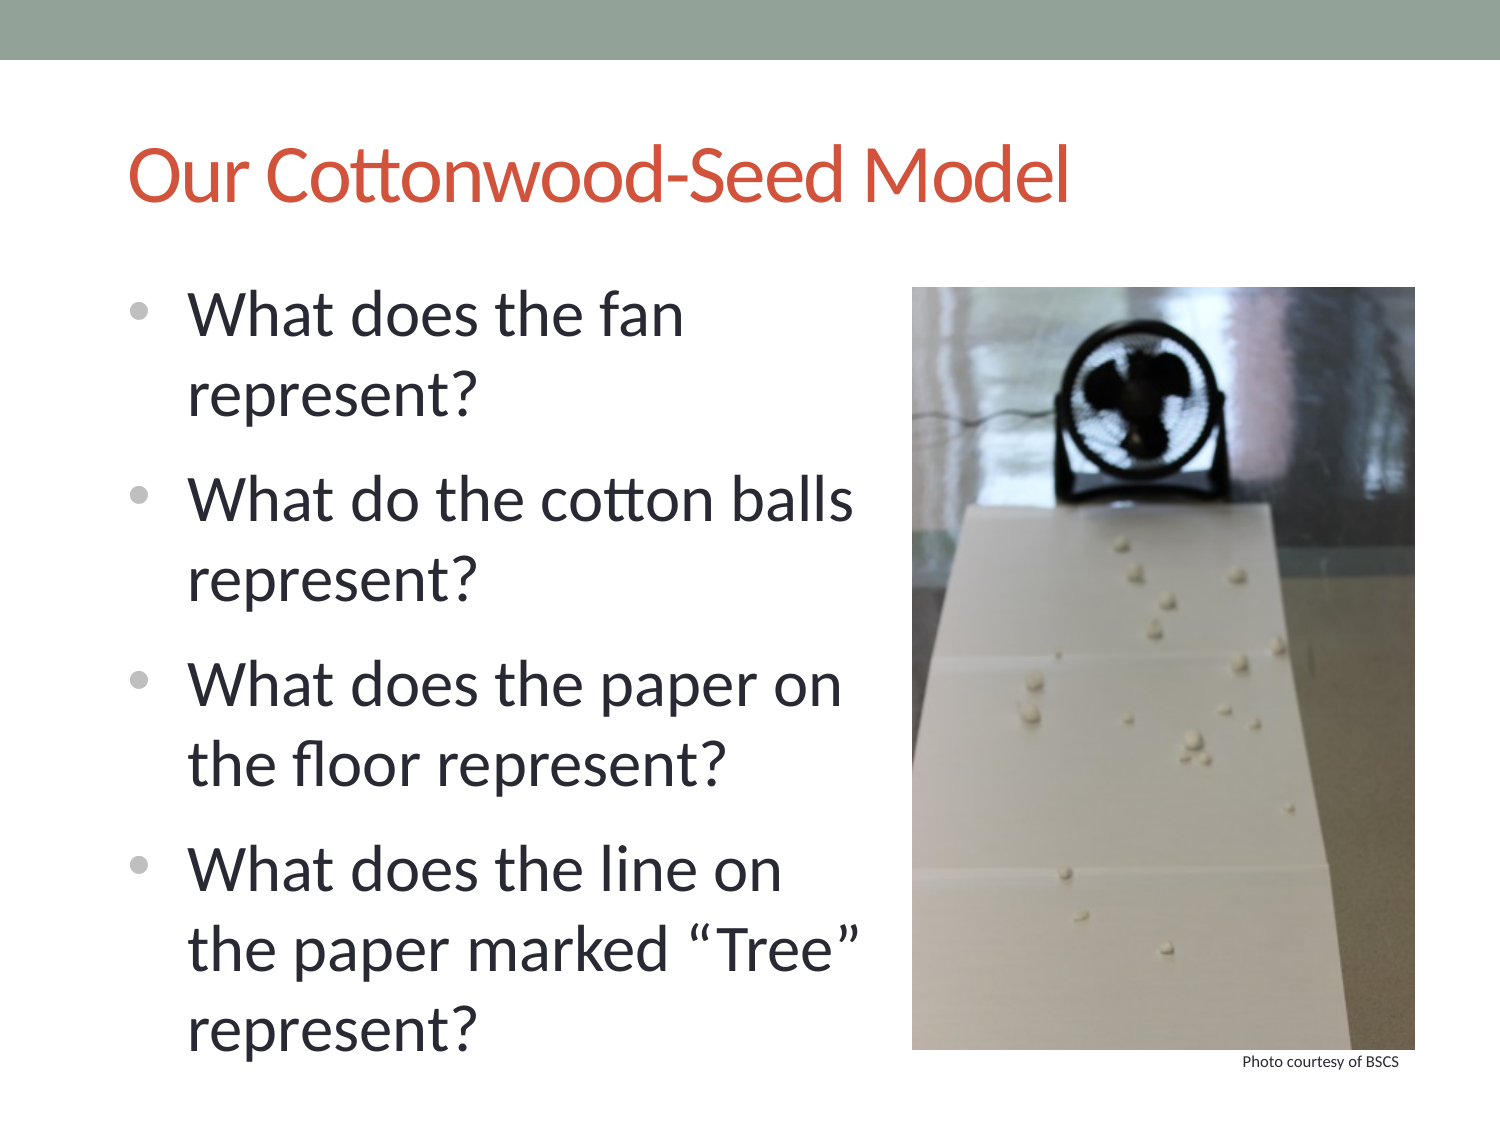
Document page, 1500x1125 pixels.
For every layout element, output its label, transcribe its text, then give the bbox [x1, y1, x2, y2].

picture [912, 287, 1415, 1051]
title Our Cottonwood-Seed Model [112, 87, 1425, 250]
text_box What does the fan represent? What do the cotton balls represent? What does the paper on the floor represent? What does the line on the paper marked “Tree” represent? [112, 262, 900, 1072]
text_box Photo courtesy of BSCS [939, 1058, 1415, 1088]
